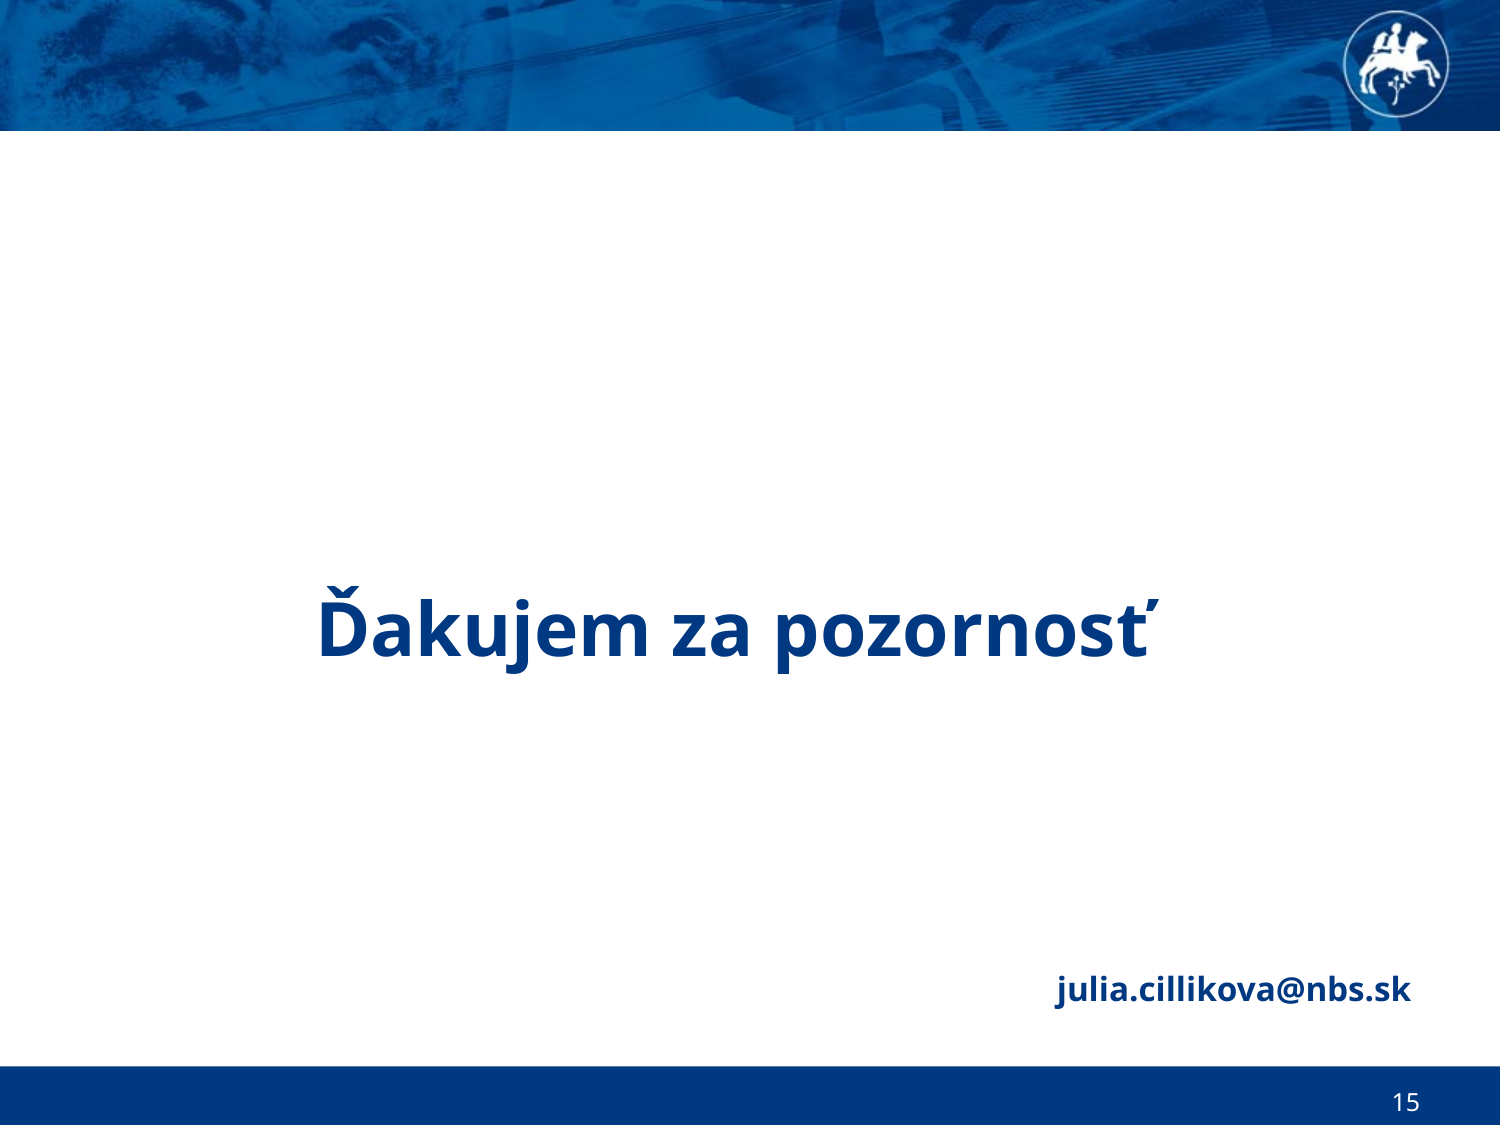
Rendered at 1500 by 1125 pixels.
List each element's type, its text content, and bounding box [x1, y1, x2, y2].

list Ďakujem za pozornosť [76, 302, 1388, 681]
slide_number 15 [1293, 1079, 1436, 1125]
picture [0, 0, 1500, 131]
text_box [0, 928, 1500, 1047]
